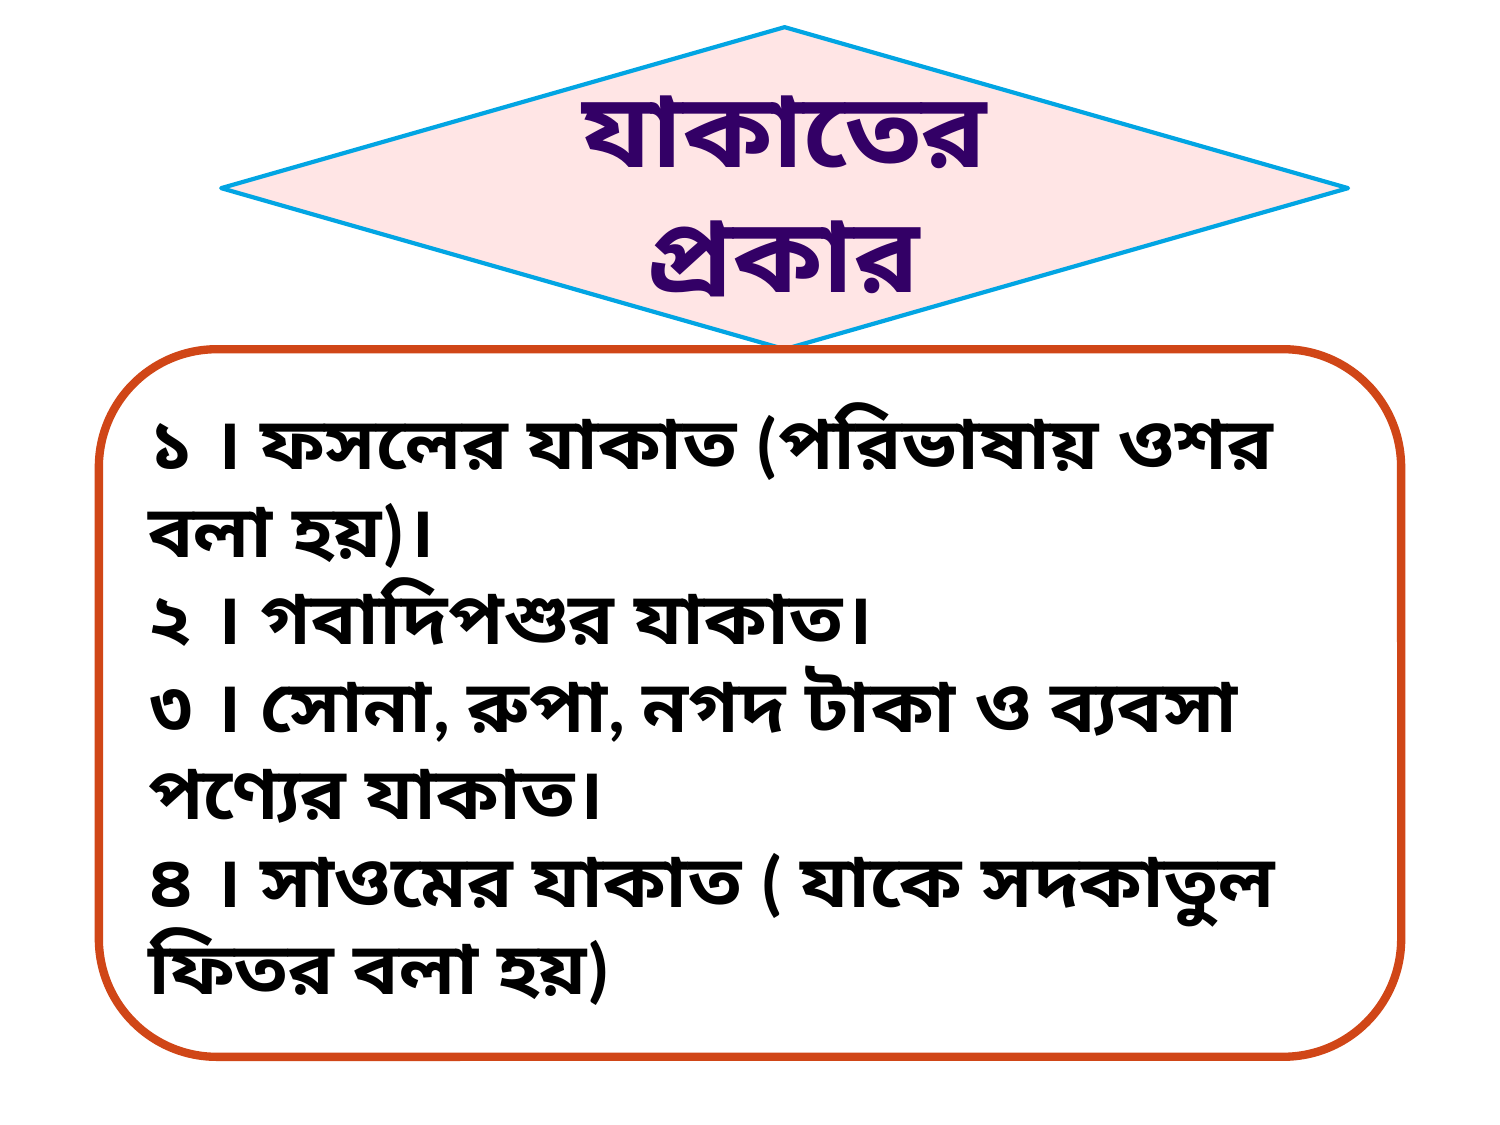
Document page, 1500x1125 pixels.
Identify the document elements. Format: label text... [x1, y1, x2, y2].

text_box যাকাতের প্রকার [221, 27, 1349, 349]
text_box ১ । ফসলের যাকাত (পরিভাষায় ওশর বলা হয়)। ২ । গবাদিপশুর যাকাত। ৩ । সোনা, রুপা, নগদ টাকা ও ব্যবসা পণ্যের যাকাত। ৪ । সাওমের যাকাত ( যাকে সদকাতুল ফিতর বলা হয়) [98, 349, 1402, 1057]
